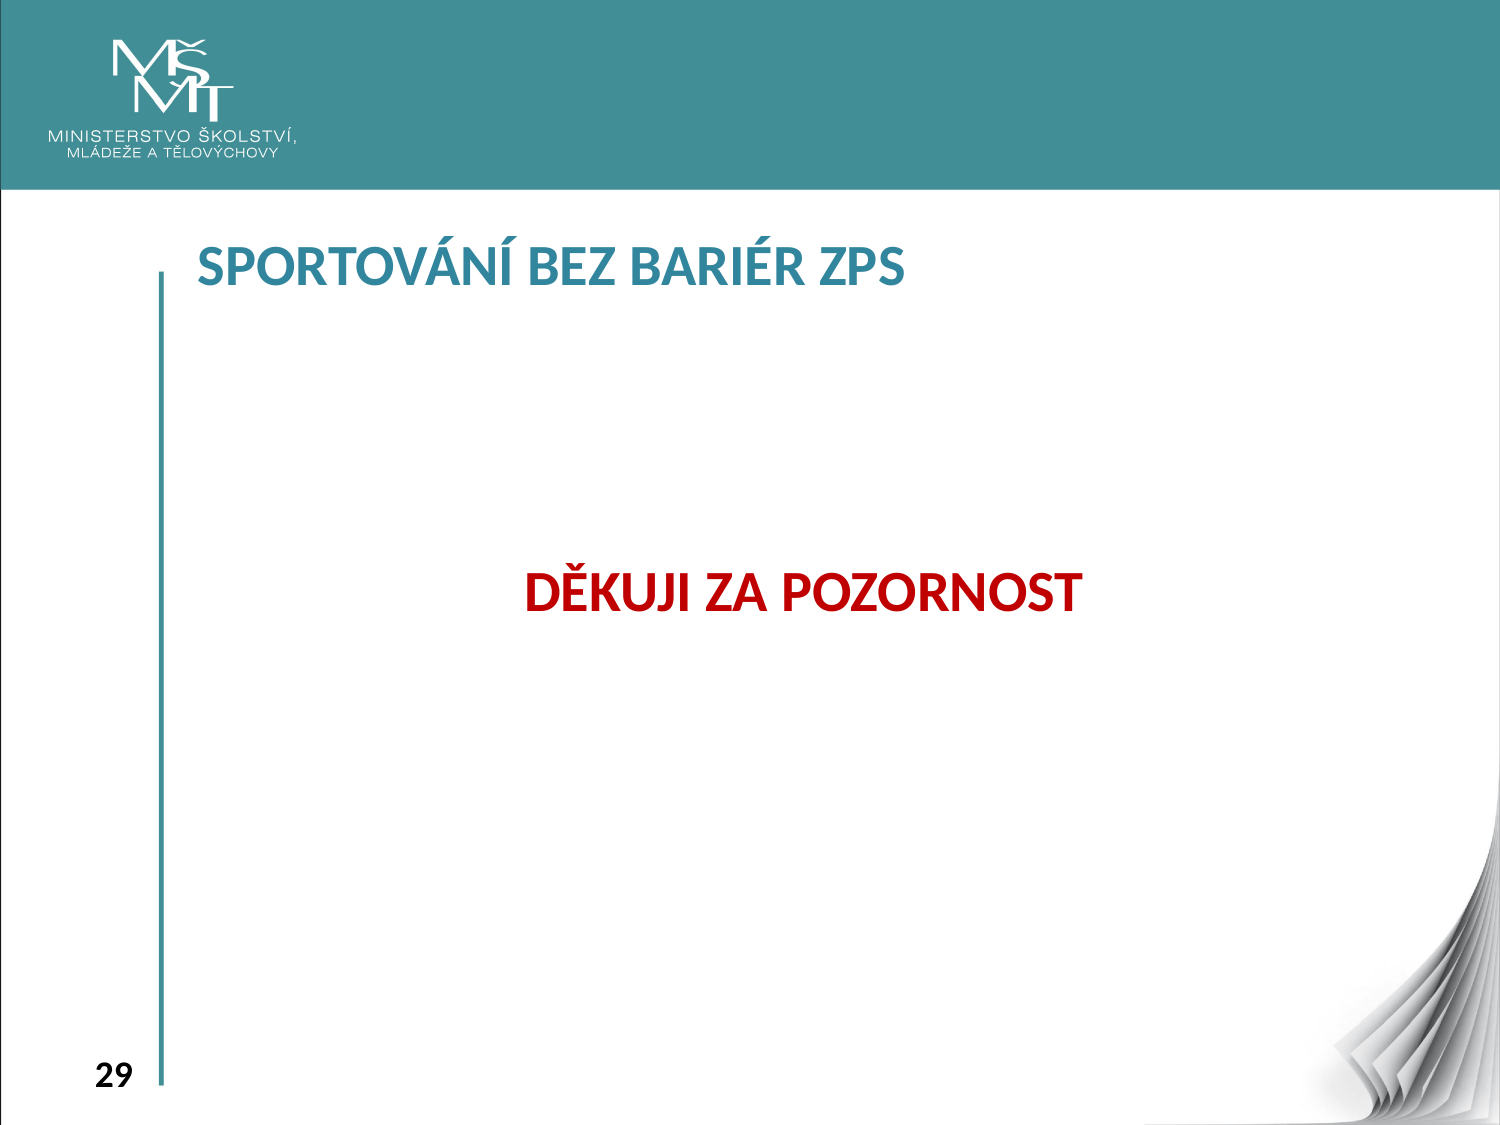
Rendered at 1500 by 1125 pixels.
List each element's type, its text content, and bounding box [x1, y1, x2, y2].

list SPORTOVÁNÍ BEZ BARIÉR ZPS DĚKUJI ZA POZORNOST [183, 219, 1425, 1083]
picture [0, 0, 1500, 1125]
